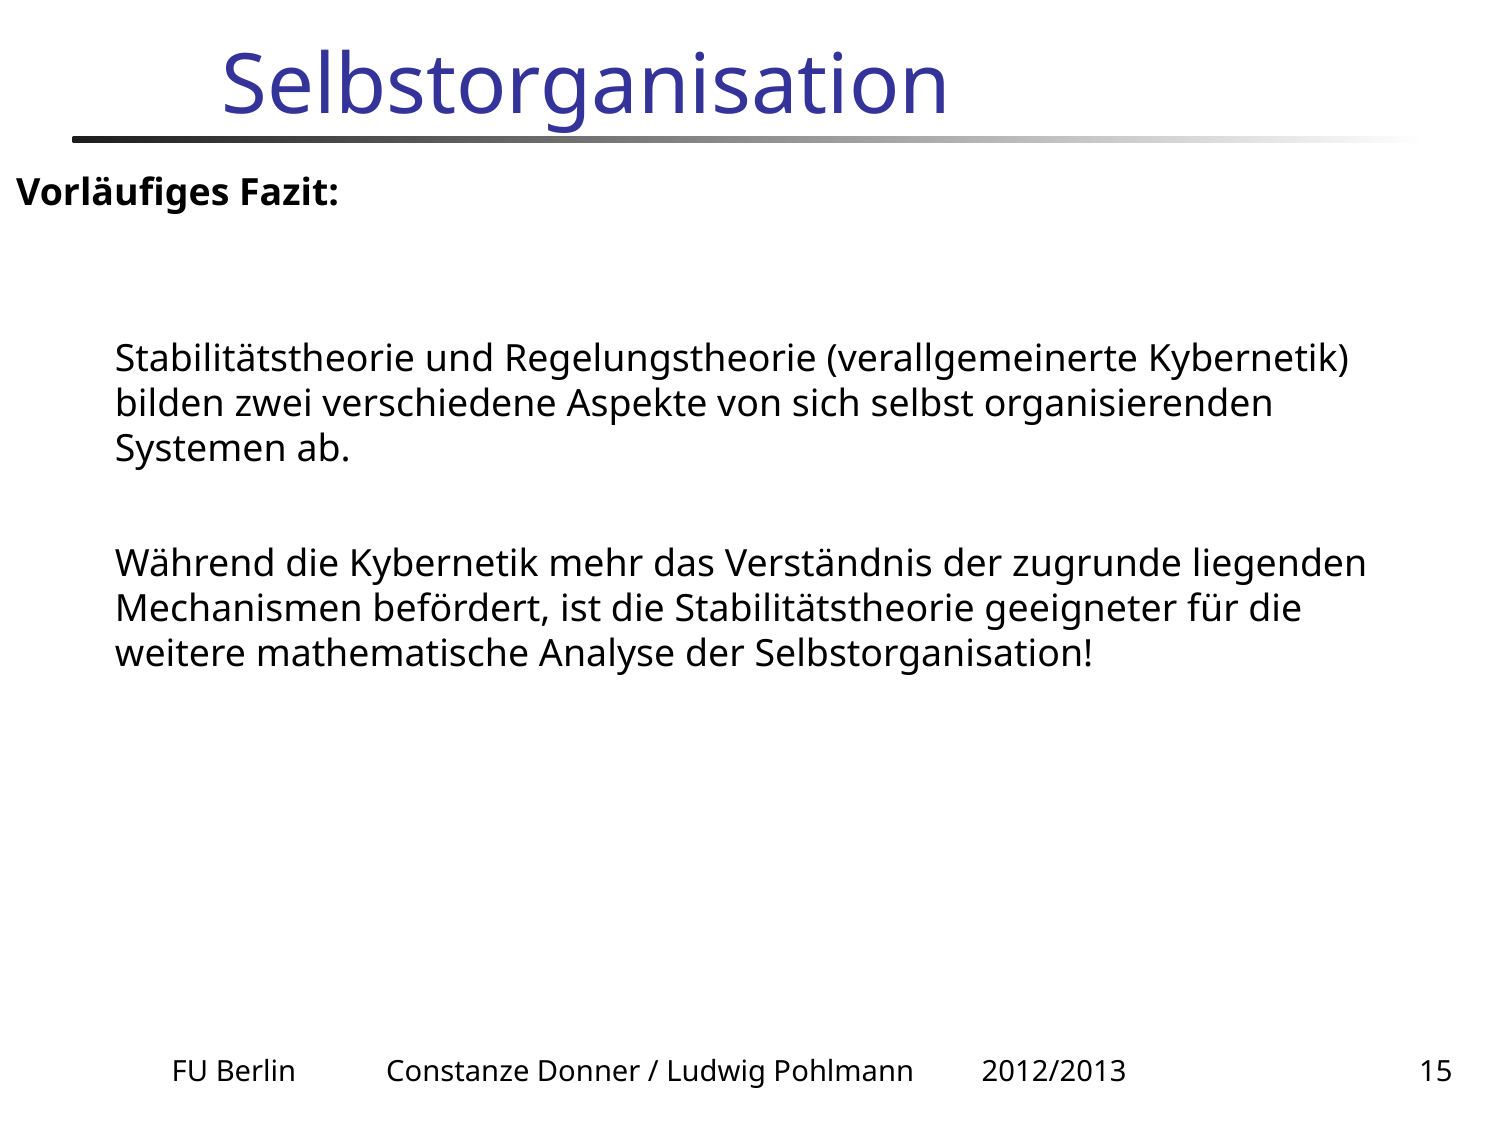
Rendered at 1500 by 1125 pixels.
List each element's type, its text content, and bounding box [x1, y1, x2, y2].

slide_number 15 [1269, 1023, 1468, 1100]
footer FU Berlin Constanze Donner / Ludwig Pohlmann 2012/2013 [52, 1023, 1247, 1100]
text_box Vorläufiges Fazit: [1, 160, 467, 221]
title Selbstorganisation [206, 34, 1468, 138]
text_box Stabilitätstheorie und Regelungstheorie (verallgemeinerte Kybernetik) bilden zwei verschiedene Aspekte von sich selbst organisierenden Systemen ab. Während die Kybernetik mehr das Verständnis der zugrunde liegenden Mechanismen befördert, ist die Stabilitätstheorie geeigneter für die weitere mathematische Analyse der Selbstorganisation! [100, 326, 1400, 681]
